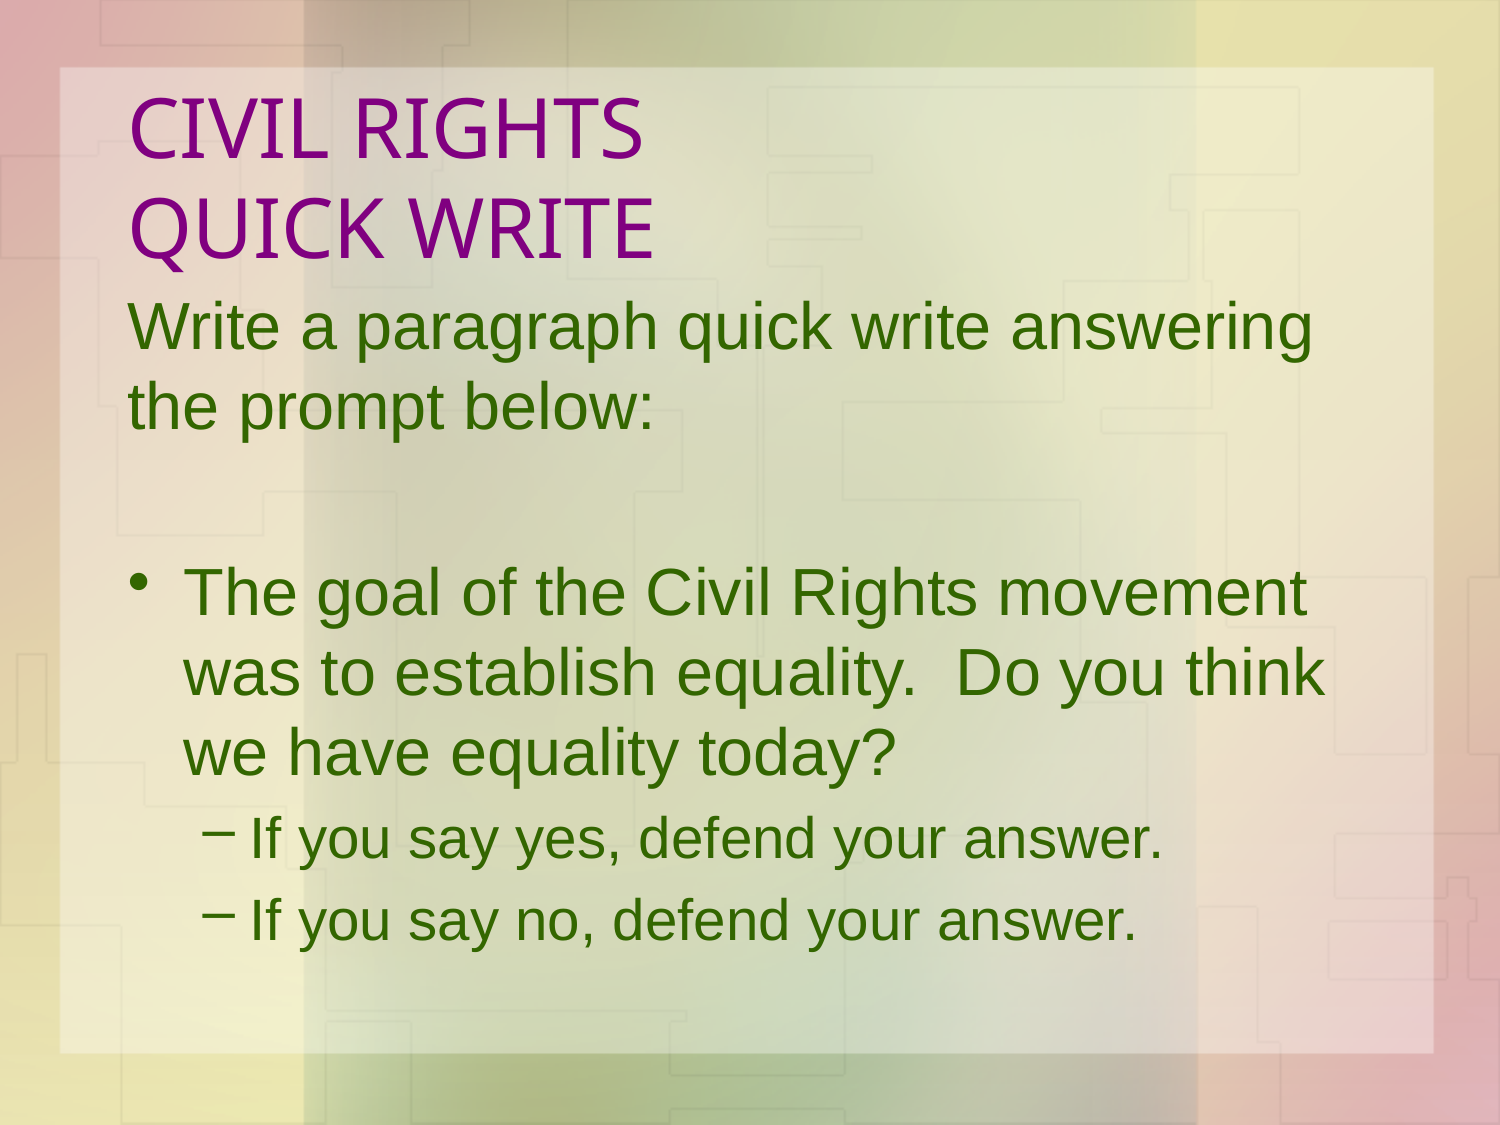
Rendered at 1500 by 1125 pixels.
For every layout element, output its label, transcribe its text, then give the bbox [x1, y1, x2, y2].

picture [0, 0, 1500, 1125]
list Write a paragraph quick write answering the prompt below: The goal of the Civil Rights movement was to establish equality. Do you think we have equality today? If you say yes, defend your answer. If you say no, defend your answer. [112, 275, 1388, 950]
title CIVIL RIGHTS QUICK WRITE [112, 99, 1388, 250]
